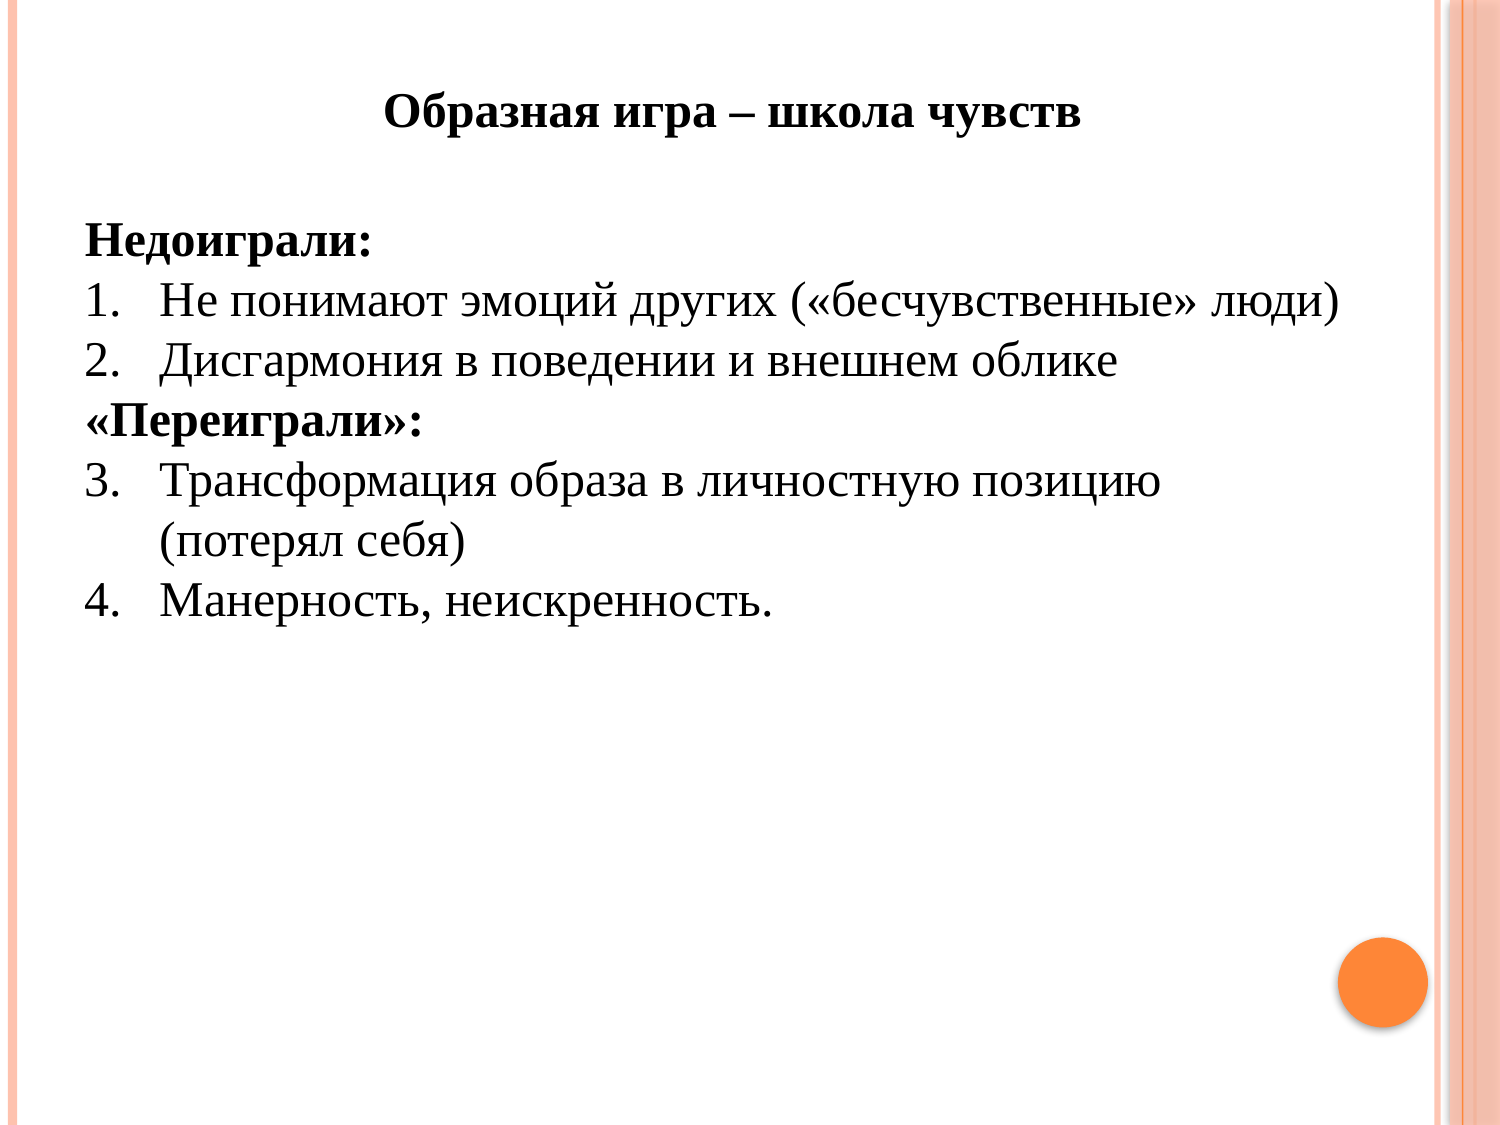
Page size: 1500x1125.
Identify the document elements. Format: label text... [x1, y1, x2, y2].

text_box Образная игра – школа чувств [46, 70, 1418, 145]
text_box Недоиграли: Не понимают эмоций других («бесчувственные» люди) Дисгармония в поведении и внешнем облике «Переиграли»: Трансформация образа в личностную позицию (потерял себя) Манерность, неискренность. [70, 199, 1372, 634]
